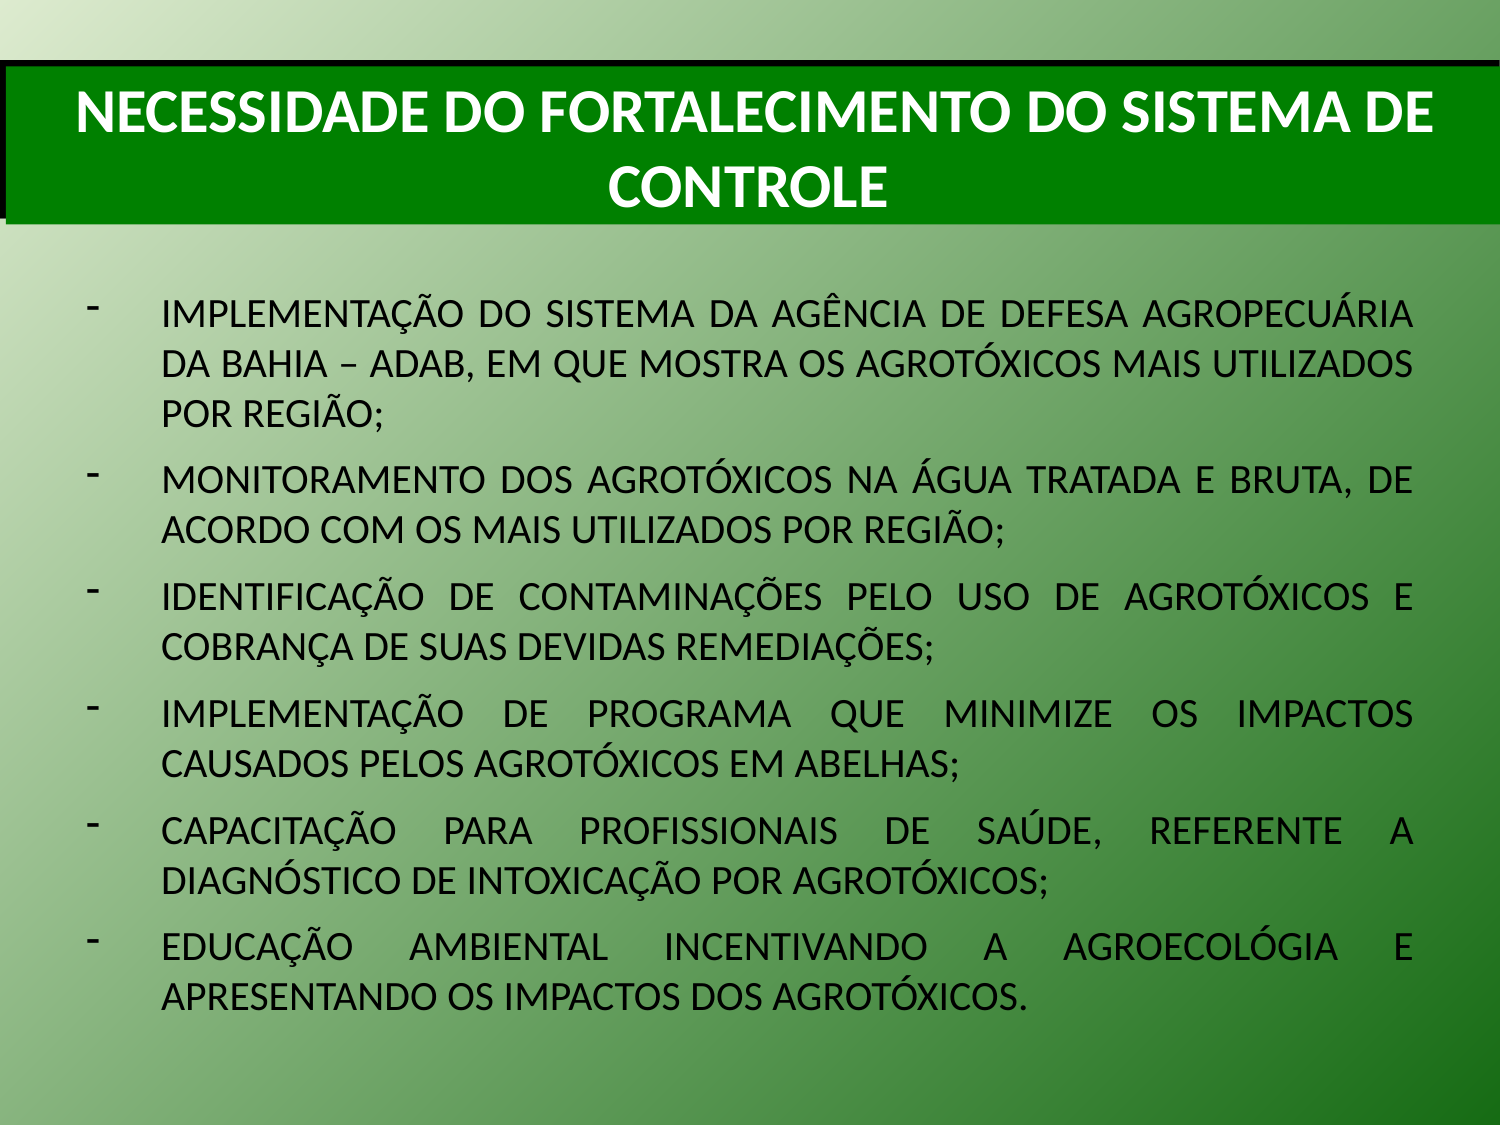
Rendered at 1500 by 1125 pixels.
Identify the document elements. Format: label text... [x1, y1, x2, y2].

text_box IMPLEMENTAÇÃO DO SISTEMA DA AGÊNCIA DE DEFESA AGROPECUÁRIA DA BAHIA – ADAB, EM QUE MOSTRA OS AGROTÓXICOS MAIS UTILIZADOS POR REGIÃO; MONITORAMENTO DOS AGROTÓXICOS NA ÁGUA TRATADA E BRUTA, DE ACORDO COM OS MAIS UTILIZADOS POR REGIÃO; IDENTIFICAÇÃO DE CONTAMINAÇÕES PELO USO DE AGROTÓXICOS E COBRANÇA DE SUAS DEVIDAS REMEDIAÇÕES; IMPLEMENTAÇÃO DE PROGRAMA QUE MINIMIZE OS IMPACTOS CAUSADOS PELOS AGROTÓXICOS EM ABELHAS; CAPACITAÇÃO PARA PROFISSIONAIS DE SAÚDE, REFERENTE A DIAGNÓSTICO DE INTOXICAÇÃO POR AGROTÓXICOS; EDUCAÇÃO AMBIENTAL INCENTIVANDO A AGROECOLÓGIA E APRESENTANDO OS IMPACTOS DOS AGROTÓXICOS. [77, 372, 1423, 1125]
text_box NECESSIDADE DO FORTALECIMENTO DO SISTEMA DE CONTROLE [5, 66, 1500, 225]
